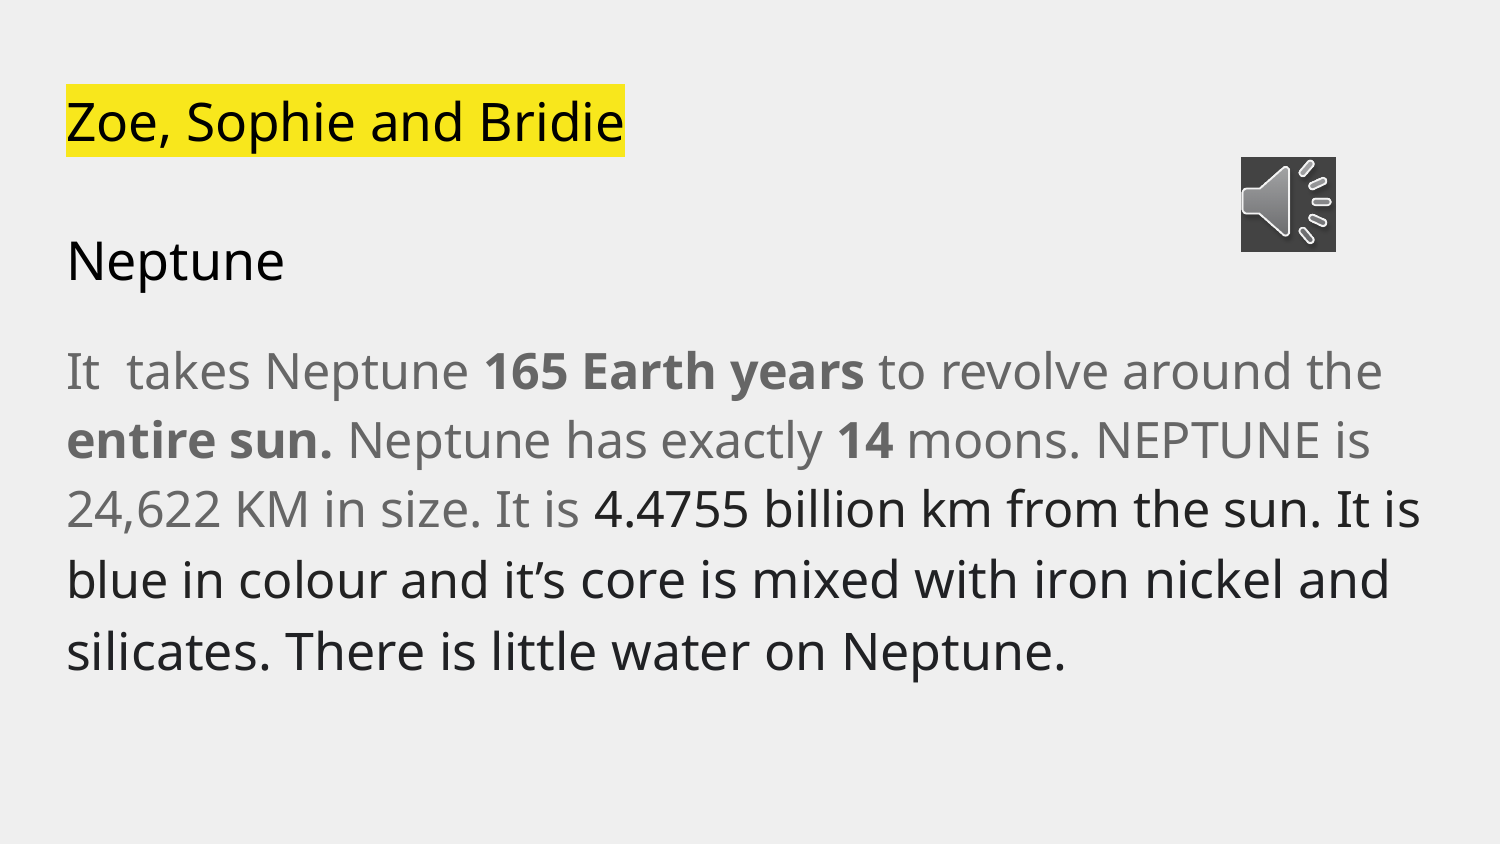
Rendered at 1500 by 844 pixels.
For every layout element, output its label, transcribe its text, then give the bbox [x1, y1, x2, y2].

list Neptune It takes Neptune 165 Earth years to revolve around the entire sun. Neptune has exactly 14 moons. NEPTUNE is 24,622 KM in size. It is 4.4755 billion km from the sun. It is blue in colour and it’s core is mixed with iron nickel and silicates. There is little water on Neptune. [51, 202, 1449, 750]
title Zoe, Sophie and Bridie [51, 72, 1449, 167]
picture [1240, 155, 1338, 253]
